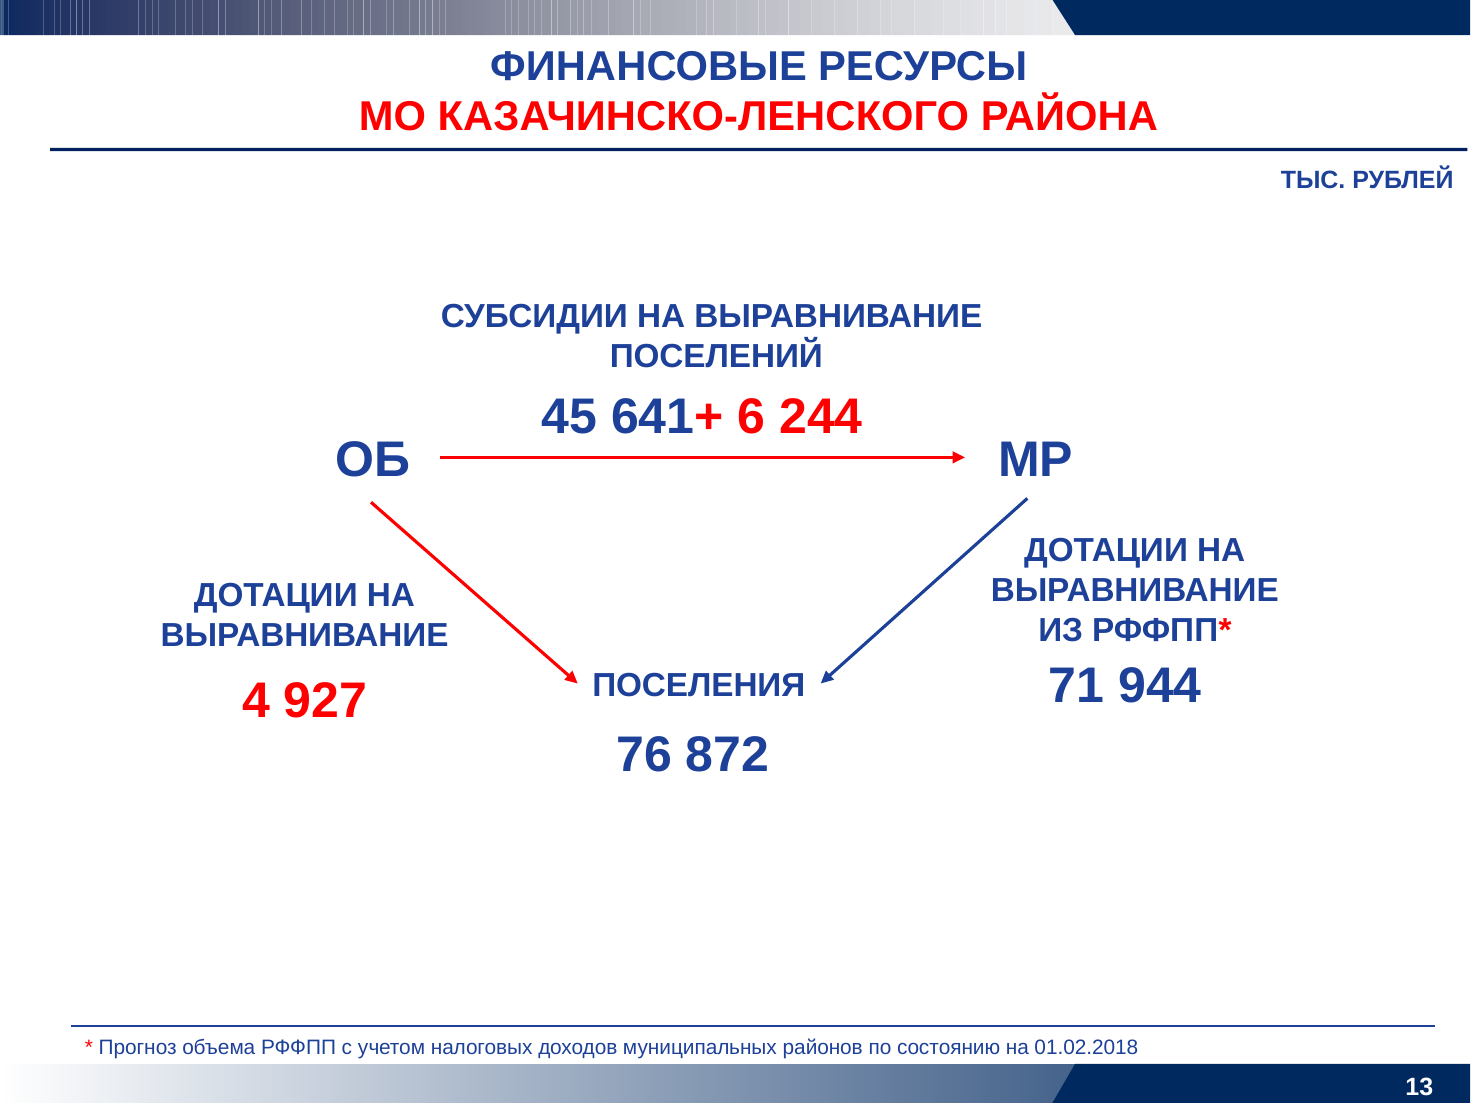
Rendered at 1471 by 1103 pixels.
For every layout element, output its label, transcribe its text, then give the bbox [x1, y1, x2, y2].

text_box 76 872 [601, 713, 785, 789]
slide_number 12 [1126, 1070, 1434, 1102]
text_box ПОСЕЛЕНИЯ [577, 656, 821, 711]
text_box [370, 501, 577, 685]
text_box * Прогноз объема РФФПП с учетом налоговых доходов муниципальных районов по состоянию на 01.02.2018 [70, 1032, 1153, 1066]
text_box ТЫС. РУБЛЕЙ [1266, 156, 1469, 202]
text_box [821, 498, 1028, 685]
text_box ДОТАЦИИ НА ВЫРАВНИВАНИЕ [136, 565, 365, 661]
text_box 4 927 [227, 661, 383, 735]
text_box 45 641+ 6 244 [527, 382, 878, 451]
text_box 71 944 [1034, 656, 1217, 720]
text_box ДОТАЦИИ НА ВЫРАВНИВАНИЕ ИЗ РФФПП* [1033, 520, 1298, 656]
text_box МР [983, 419, 1089, 495]
text_box ФИНАНСОВЫЕ РЕСУРСЫ МО КАЗАЧИНСКО-ЛЕНСКОГО РАЙОНА [344, 31, 1174, 147]
text_box СУБСИДИИ НА ВЫРАВНИВАНИЕ ПОСЕЛЕНИЙ [425, 287, 1008, 382]
text_box ОБ [320, 419, 426, 495]
